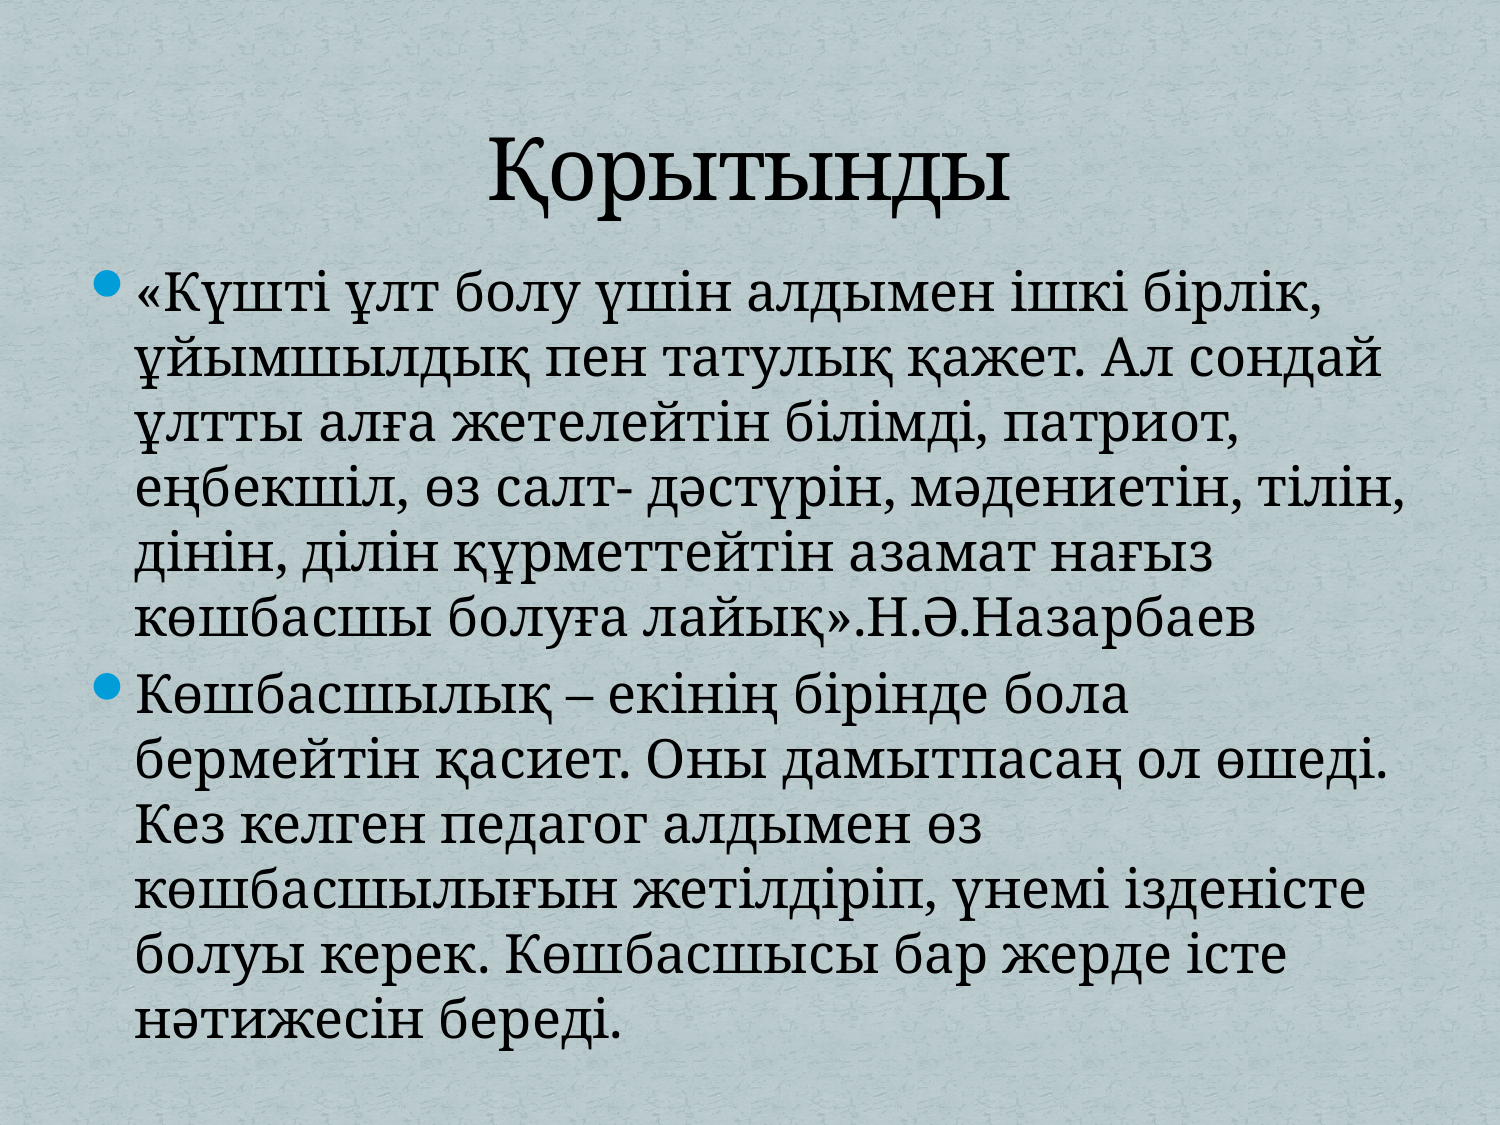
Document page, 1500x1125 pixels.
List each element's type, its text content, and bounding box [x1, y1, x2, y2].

title Қорытынды [74, 24, 1425, 225]
list «Күшті ұлт болу үшін алдымен ішкі бірлік, ұйымшылдық пен татулық қажет. Ал сондай ұлтты алға жетелейтін білімді, патриот, еңбекшіл, өз салт- дәстүрін, мәдениетін, тілін, дінін, ділін құрметтейтін азамат нағыз көшбасшы болуға лайық».Н.Ә.Назарбаев Көшбасшылық – екінің бірінде бола бермейтін қасиет. Оны дамытпасаң ол өшеді. Кез келген педагог алдымен өз көшбасшылығын жетілдіріп, үнемі ізденісте болуы керек. Көшбасшысы бар жерде істе нәтижесін береді. [75, 249, 1425, 1000]
